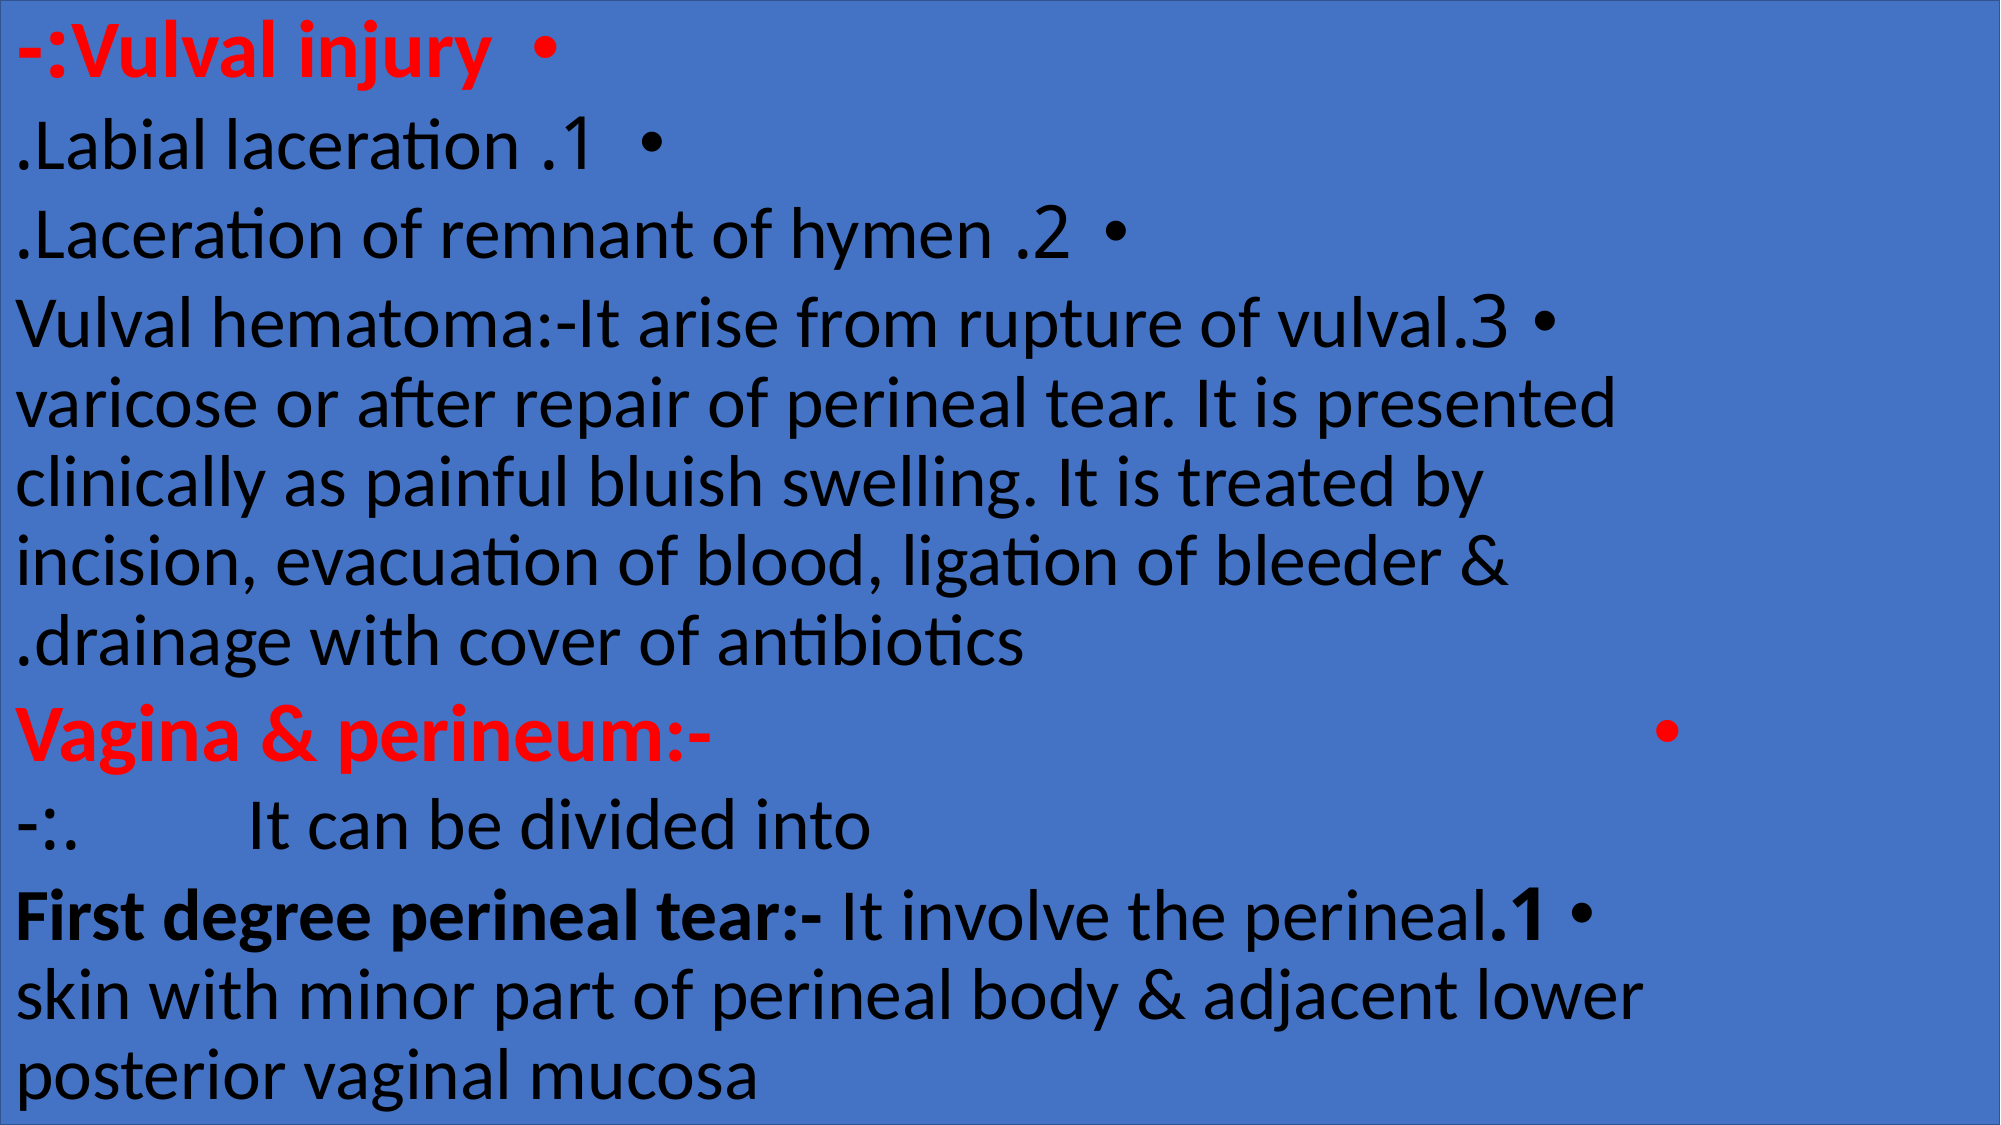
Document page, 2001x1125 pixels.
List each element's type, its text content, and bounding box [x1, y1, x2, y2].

list Vulval injury:- 1. Labial laceration. 2. Laceration of remnant of hymen. 3.Vulval hematoma:-It arise from rupture of vulval varicose or after repair of perineal tear. It is presented clinically as painful bluish swelling. It is treated by incision, evacuation of blood, ligation of bleeder & drainage with cover of antibiotics. Vagina & perineum:- It can be divided into.:- 1.First degree perineal tear:- It involve the perineal skin with minor part of perineal body & adjacent lower posterior vaginal mucosa [0, 0, 2000, 1125]
